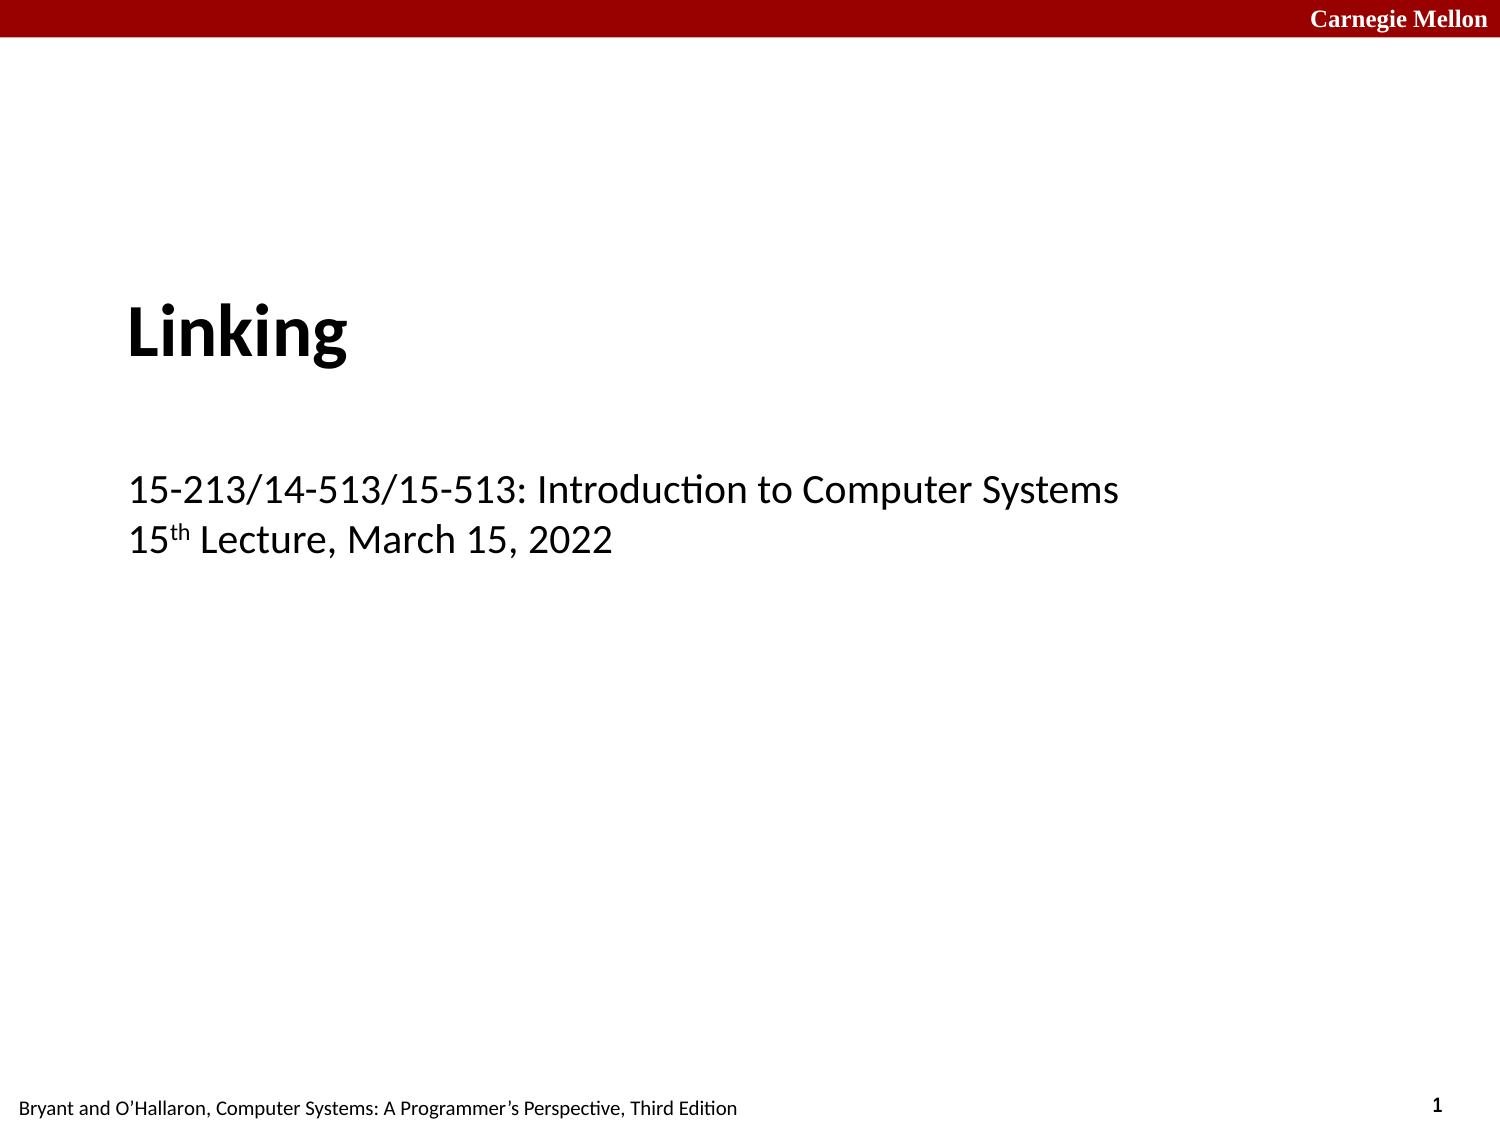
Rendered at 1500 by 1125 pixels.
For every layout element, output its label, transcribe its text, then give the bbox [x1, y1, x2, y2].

title Linking 15-213/14-513/15-513: Introduction to Computer Systems 15th Lecture, March 15, 2022 [112, 279, 1388, 563]
